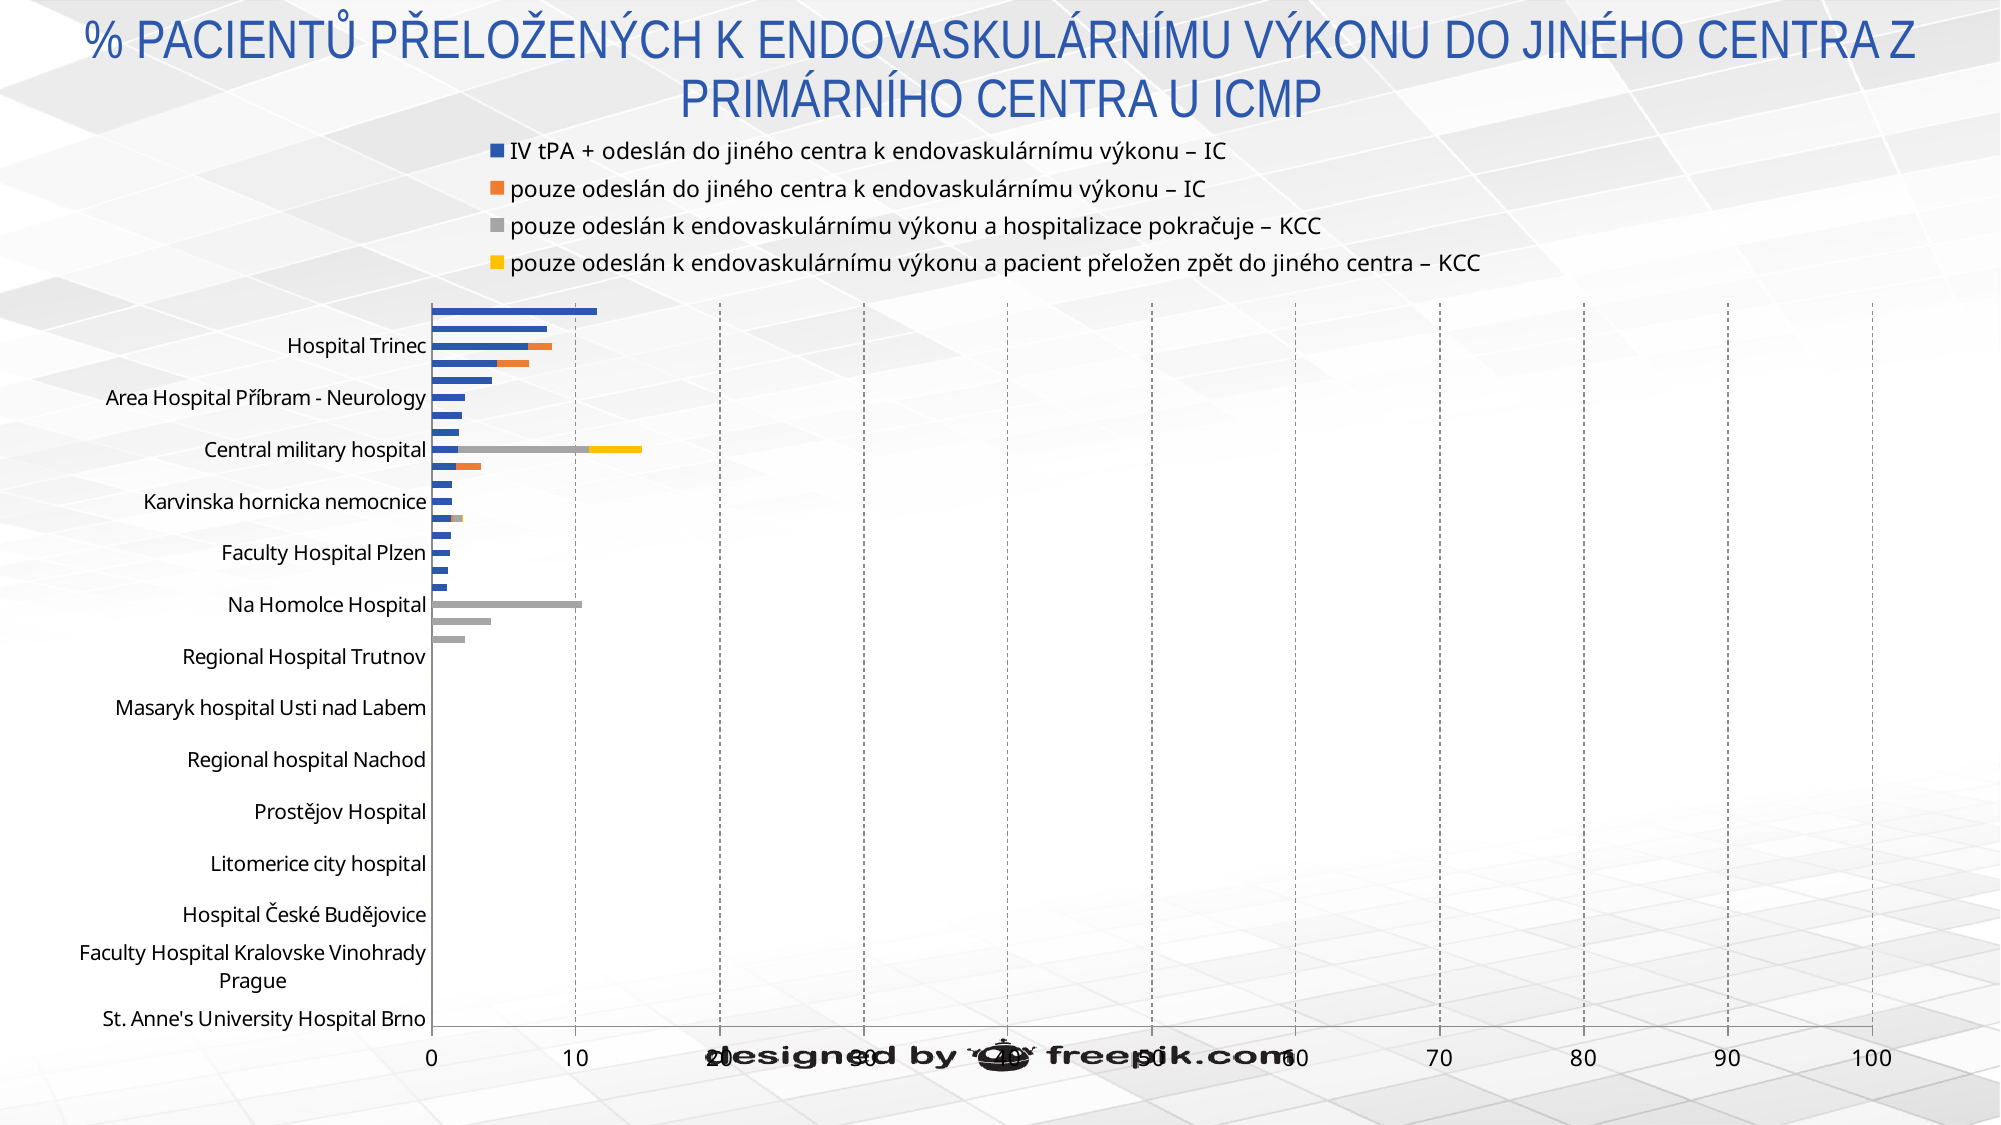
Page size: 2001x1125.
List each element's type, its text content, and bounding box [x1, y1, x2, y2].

chart [41, 118, 1932, 1093]
title % PACIENTŮ PŘELOŽENÝCH K ENDOVASKULÁRNÍMU VÝKONU DO JINÉHO CENTRA Z PRIMÁRNÍHO CENTRA U ICMP [43, 35, 1962, 107]
picture [0, 0, 2001, 1125]
